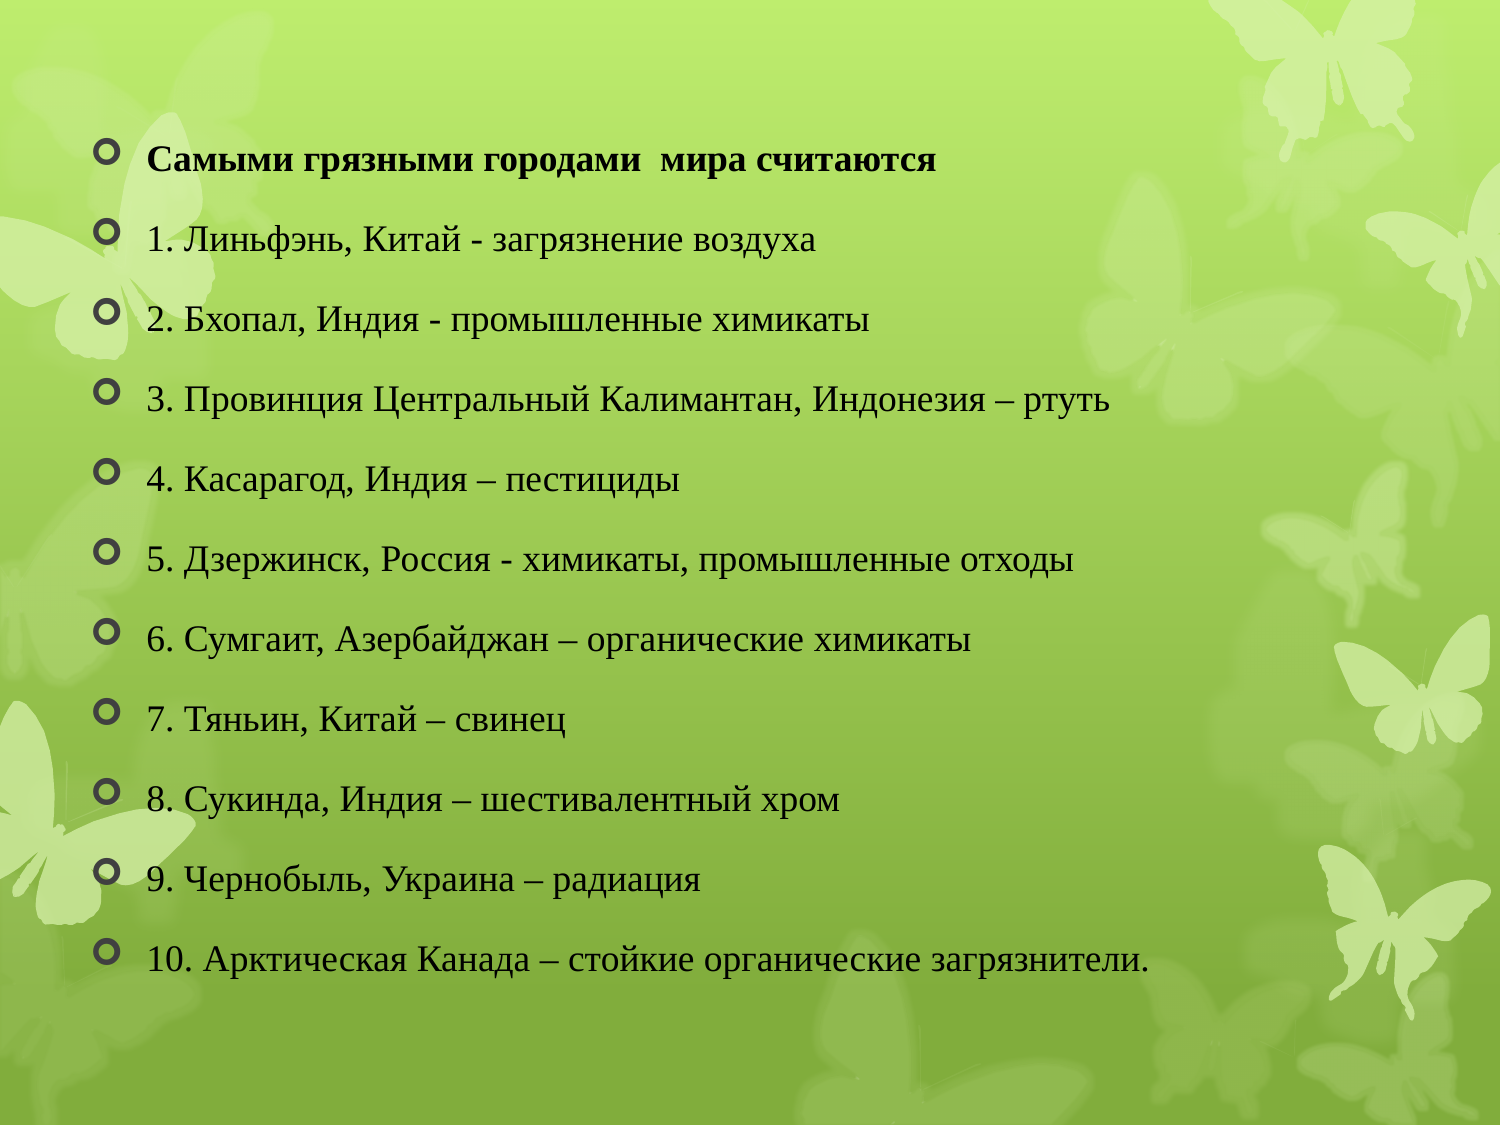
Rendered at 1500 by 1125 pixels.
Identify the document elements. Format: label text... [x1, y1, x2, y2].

list Самыми грязными городами мира считаются 1. Линьфэнь, Китай - загрязнение воздуха 2. Бхопал, Индия - промышленные химикаты 3. Провинция Центральный Калимантан, Индонезия – ртуть 4. Касарагод, Индия – пестициды 5. Дзержинск, Россия - химикаты, промышленные отходы 6. Сумгаит, Азербайджан – органические химикаты 7. Тяньин, Китай – свинец 8. Сукинда, Индия – шестивалентный хром 9. Чернобыль, Украина – радиация 10. Арктическая Канада – стойкие органические загрязнители. [75, 66, 1425, 1047]
